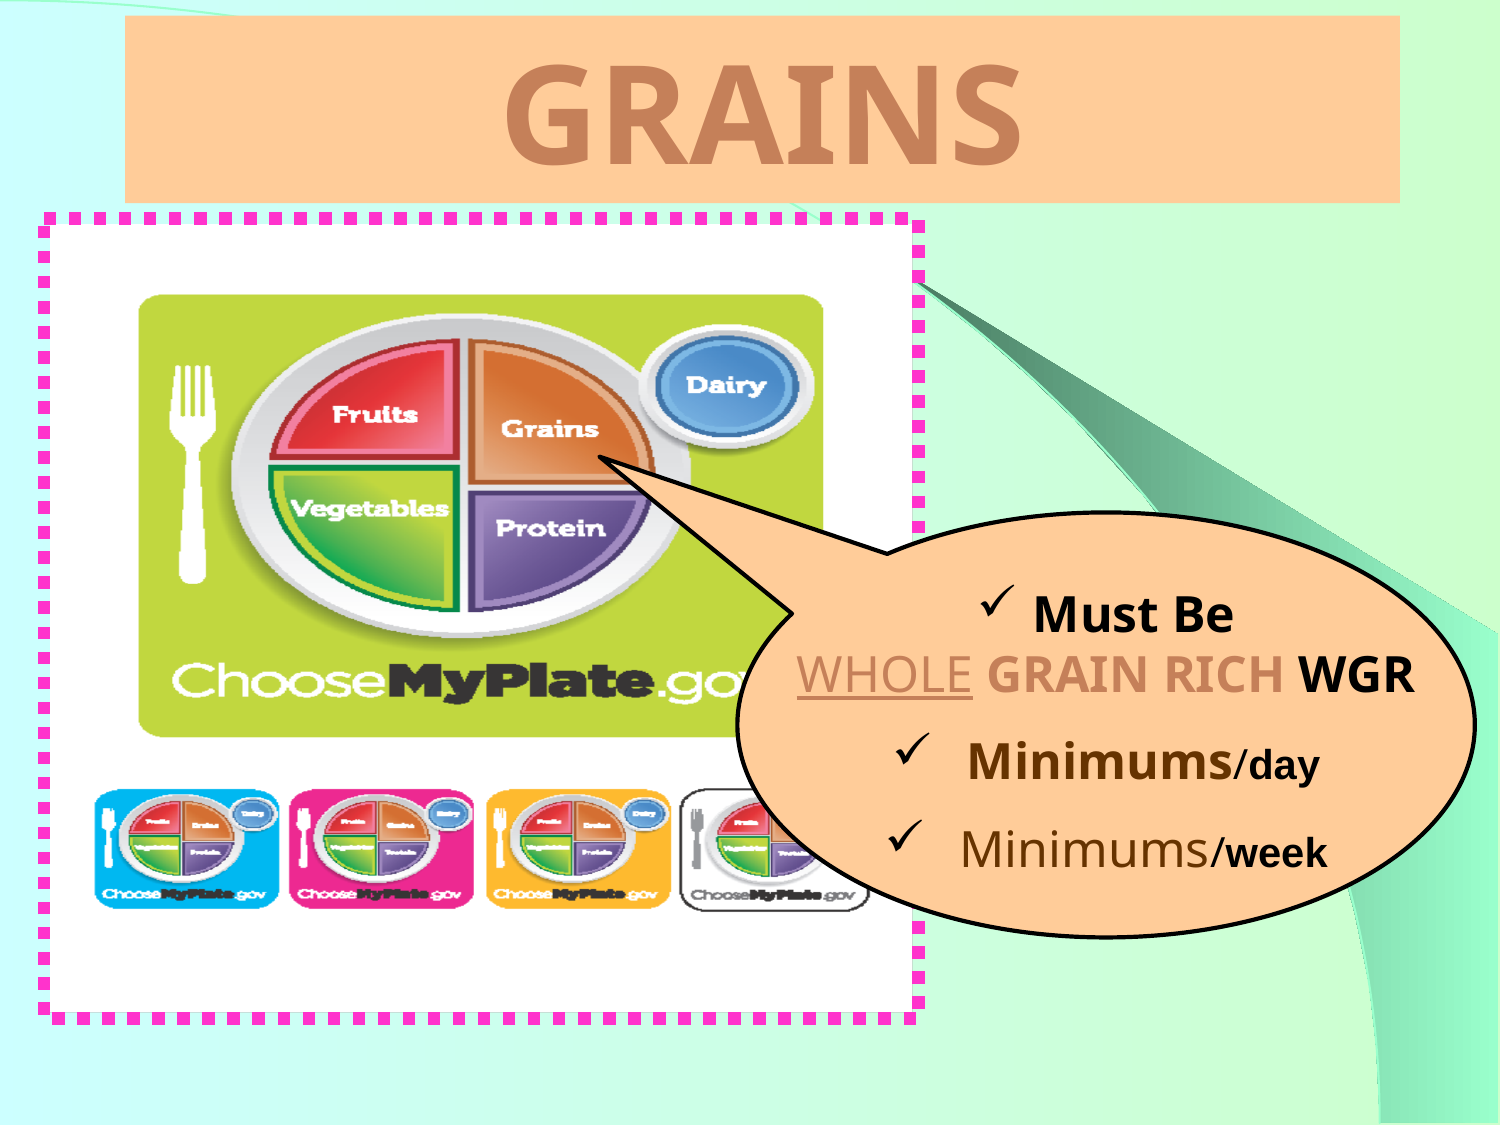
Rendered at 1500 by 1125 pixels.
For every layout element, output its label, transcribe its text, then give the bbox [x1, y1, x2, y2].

text_box Must Be WHOLE GRAIN RICH WGR Minimums/day Minimums/week [916, 510, 1477, 940]
title GRAINS [125, 15, 1400, 204]
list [49, 224, 913, 1013]
